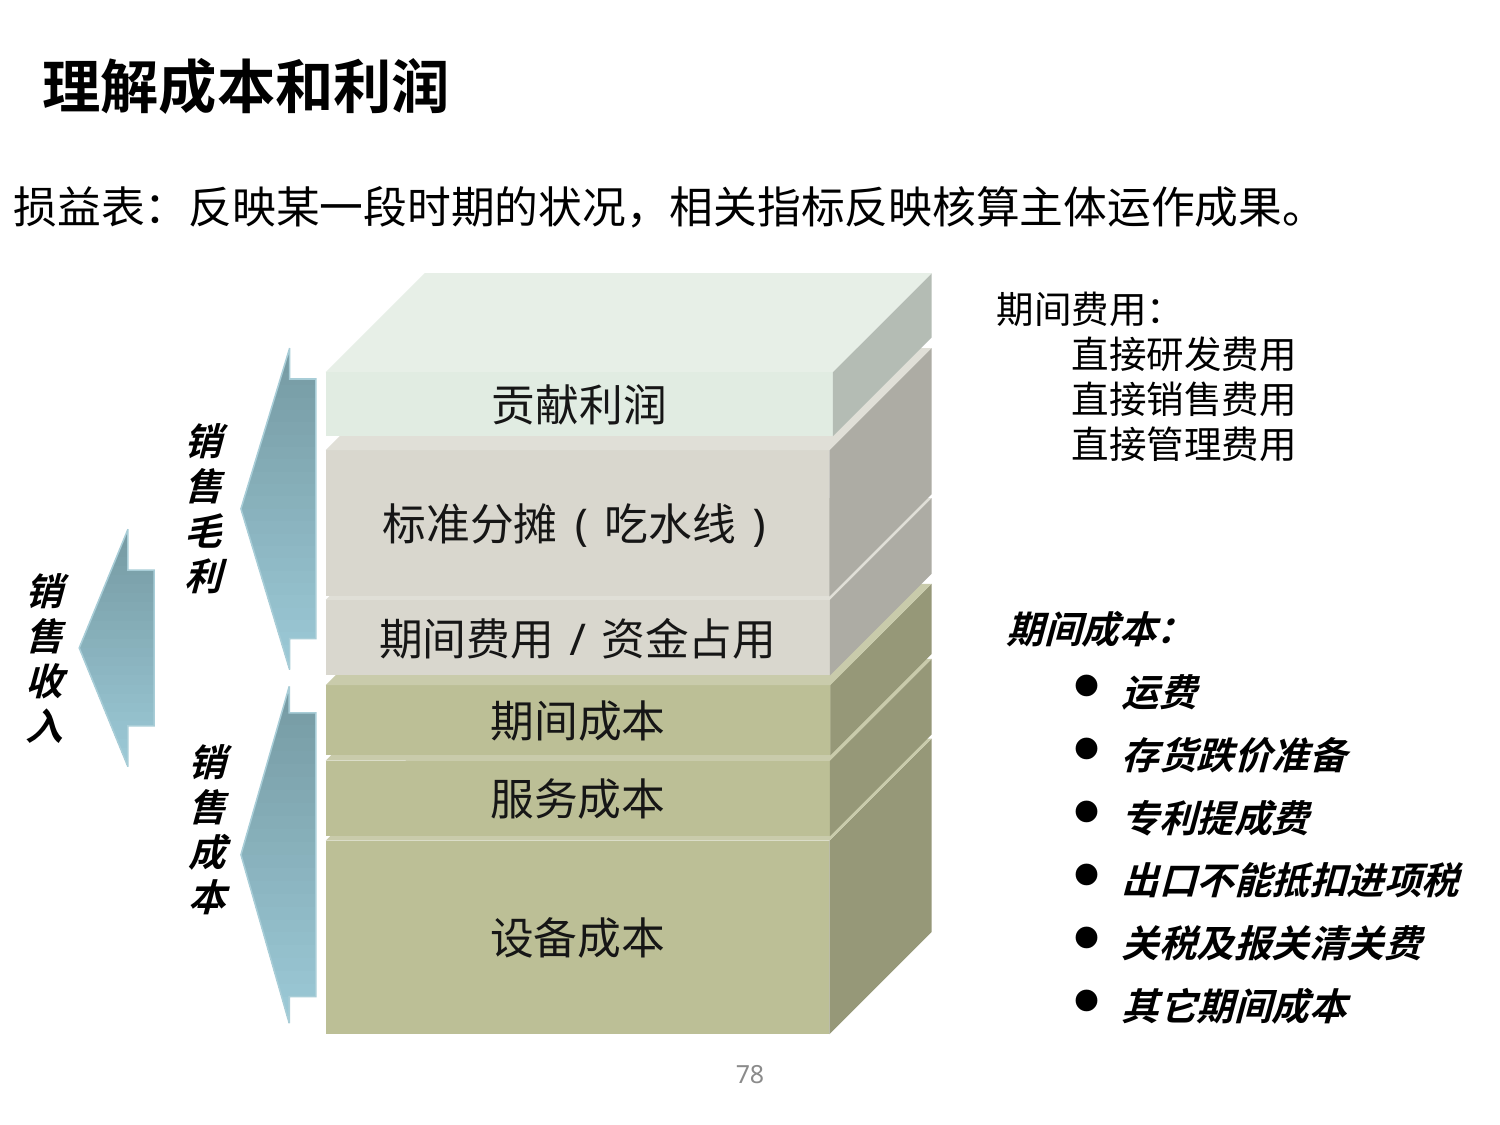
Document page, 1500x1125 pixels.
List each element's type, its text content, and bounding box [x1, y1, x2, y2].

text_box 服务成本 [325, 658, 932, 837]
list 损益表：反映某一段时期的状况，相关指标反映核算主体运作成果。 [0, 172, 1371, 1014]
text_box 期间费用： 直接研发费用 直接销售费用 直接管理费用 [983, 279, 1310, 473]
text_box 销售收入 [12, 561, 72, 755]
text_box 设备成本 [325, 738, 932, 1035]
text_box [79, 529, 155, 767]
title 理解成本和利润 [29, 42, 1400, 138]
text_box 销售成本 [175, 732, 235, 926]
slide_number 78 [581, 1045, 919, 1106]
text_box [240, 348, 316, 670]
text_box 销售毛利 [171, 410, 231, 604]
text_box 期间成本 [325, 583, 932, 756]
text_box 期间费用/资金占用 [325, 498, 932, 676]
text_box 标准分摊(吃水线) [325, 348, 932, 597]
text_box [240, 686, 316, 1024]
text_box 期间成本： 运费 存货跌价准备 专利提成费 出口不能抵扣进项税 关税及报关清关费 其它期间成本 [993, 581, 1473, 1035]
text_box 贡献利润 [325, 273, 932, 437]
